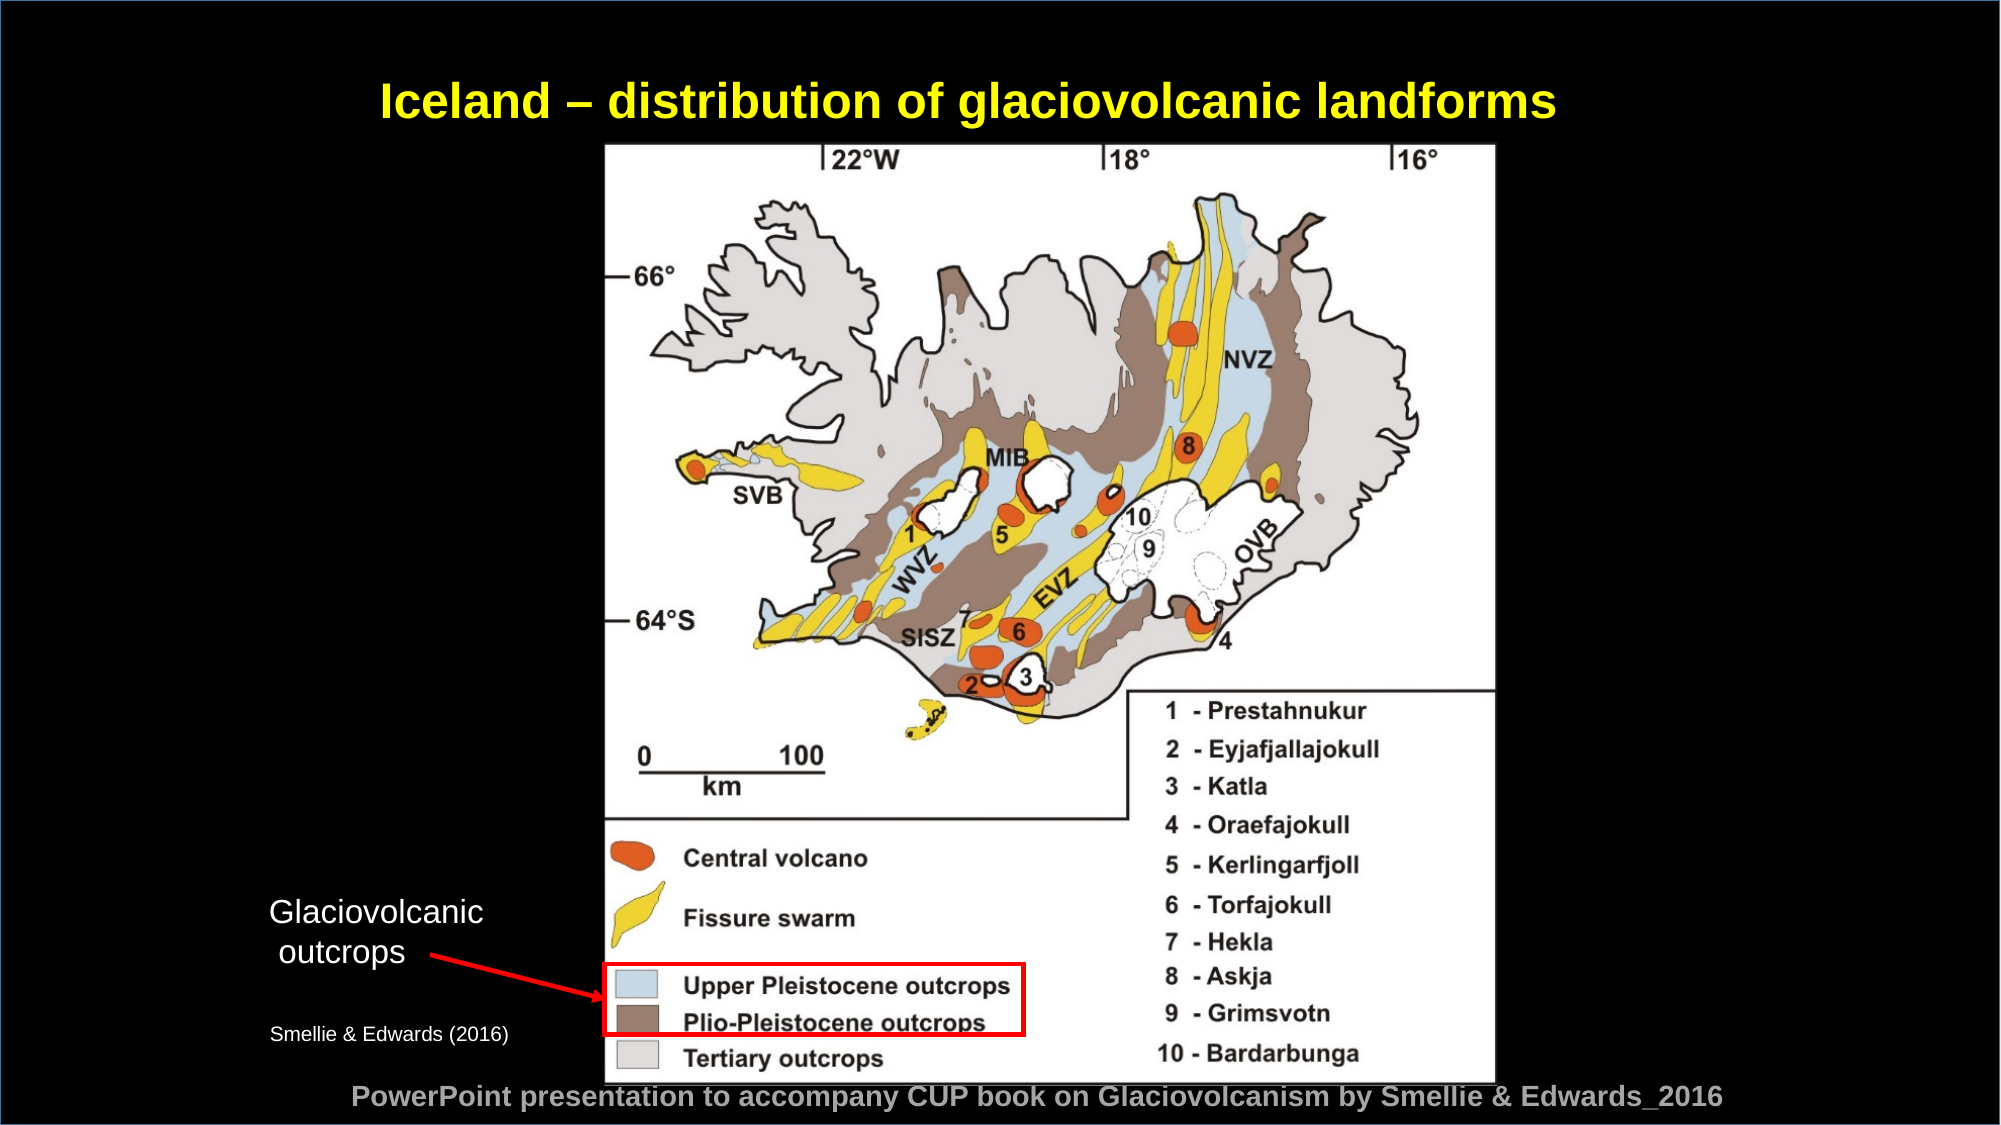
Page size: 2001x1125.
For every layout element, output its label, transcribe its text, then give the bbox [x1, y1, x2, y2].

picture [604, 142, 1498, 1086]
text_box Smellie & Edwards (2016) [255, 1013, 525, 1053]
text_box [429, 954, 607, 1000]
text_box Glaciovolcanic outcrops [254, 882, 500, 978]
text_box Iceland – distribution of glaciovolcanic landforms [364, 60, 1574, 136]
